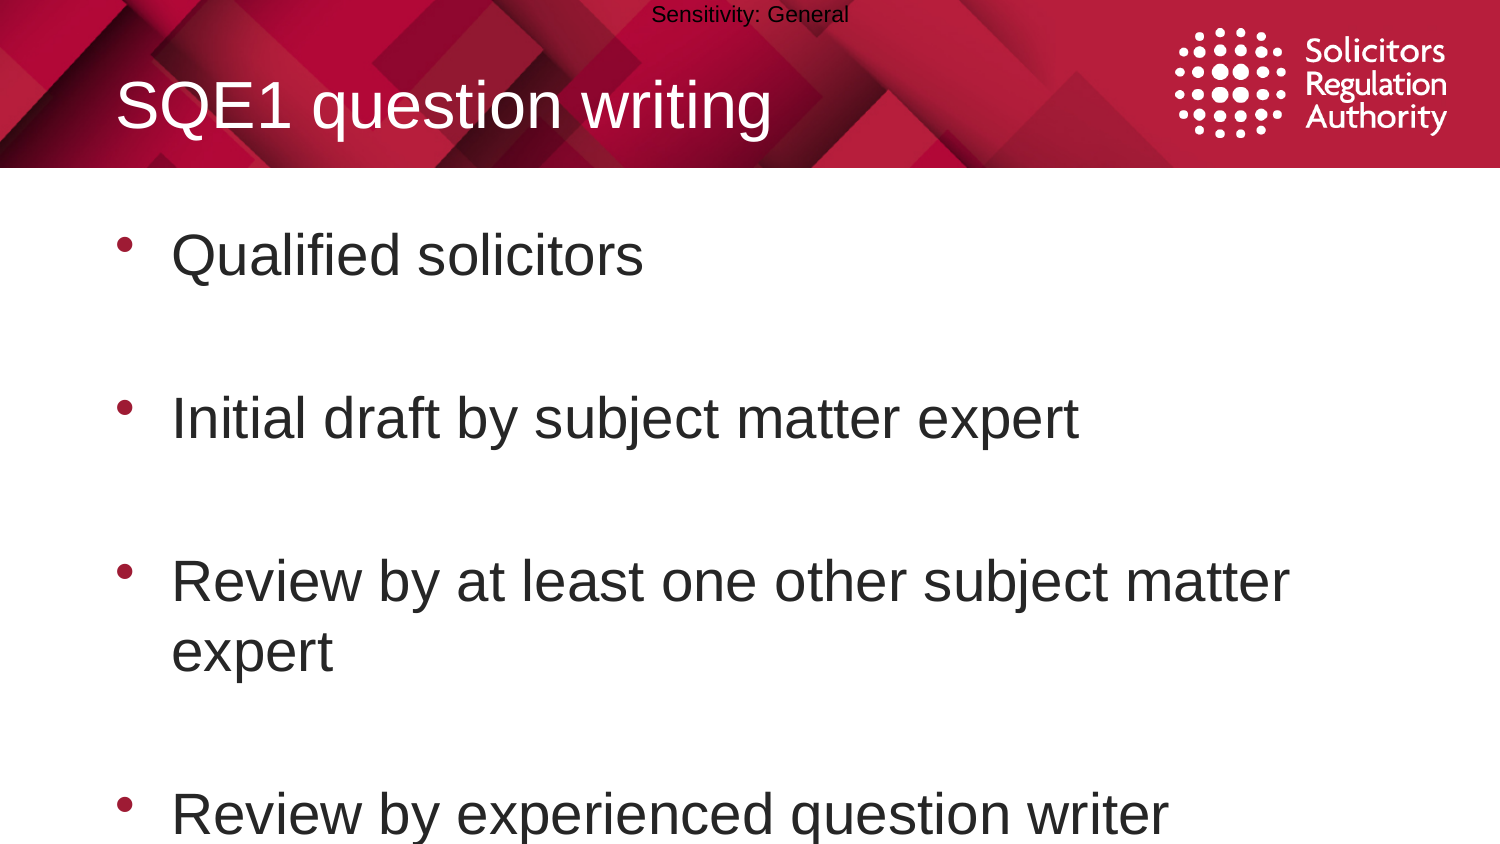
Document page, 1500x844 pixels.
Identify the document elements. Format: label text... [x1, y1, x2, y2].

title SQE1 question writing [100, 31, 1129, 173]
picture [0, 0, 1500, 168]
list Qualified solicitors Initial draft by subject matter expert Review by at least one other subject matter expert Review by experienced question writer [100, 208, 1345, 761]
